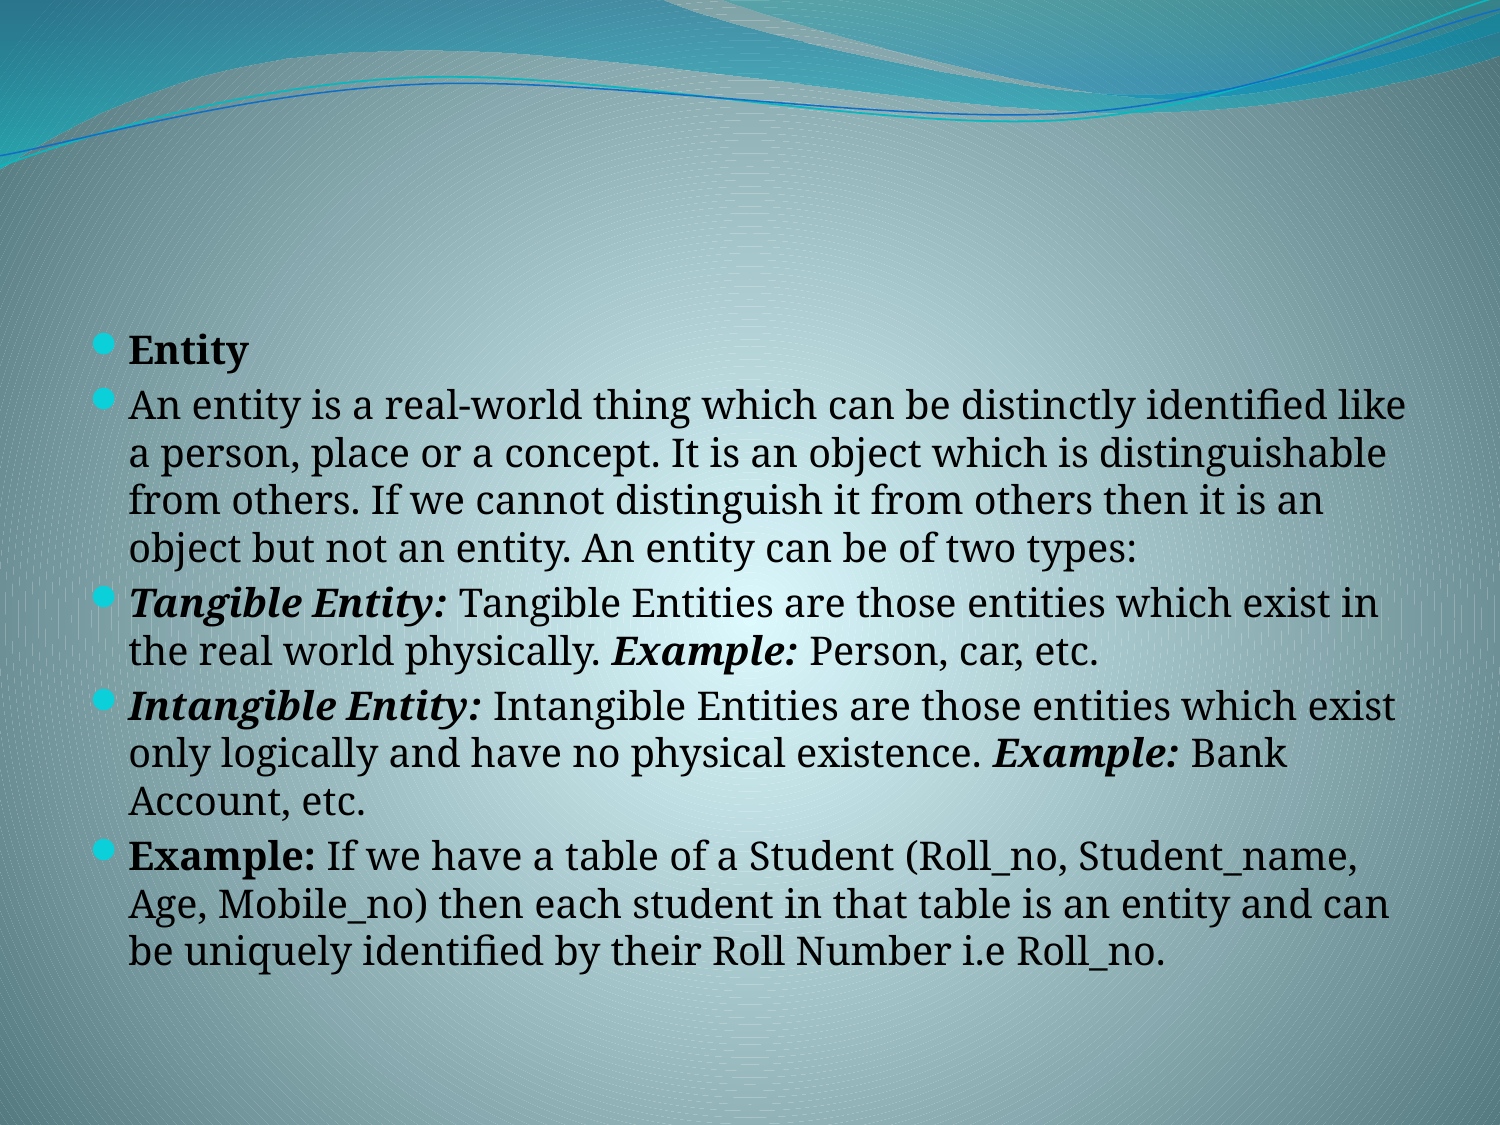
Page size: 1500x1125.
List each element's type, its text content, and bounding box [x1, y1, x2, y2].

list Entity An entity is a real-world thing which can be distinctly identified like a person, place or a concept. It is an object which is distinguishable from others. If we cannot distinguish it from others then it is an object but not an entity. An entity can be of two types: Tangible Entity: Tangible Entities are those entities which exist in the real world physically. Example: Person, car, etc. Intangible Entity: Intangible Entities are those entities which exist only logically and have no physical existence. Example: Bank Account, etc. Example: If we have a table of a Student (Roll_no, Student_name, Age, Mobile_no) then each student in that table is an entity and can be uniquely identified by their Roll Number i.e Roll_no. [75, 317, 1425, 1038]
